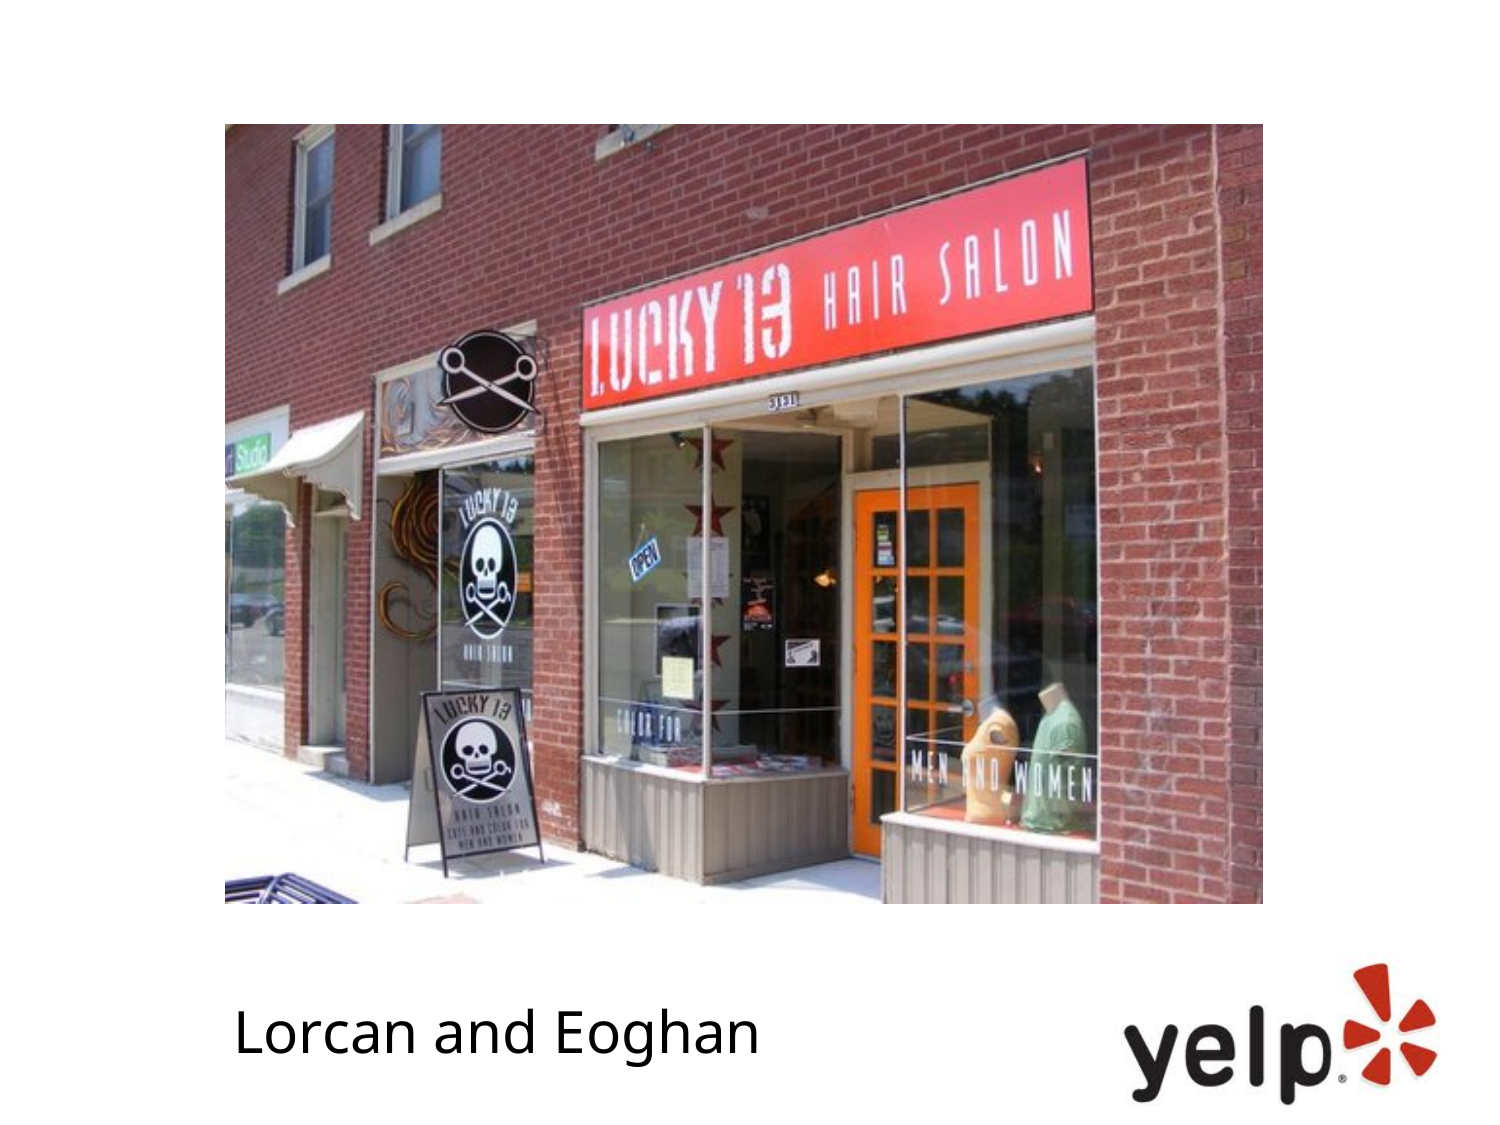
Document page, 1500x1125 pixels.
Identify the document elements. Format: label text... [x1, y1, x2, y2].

text_box Lorcan and Eoghan [218, 987, 777, 1073]
picture [224, 124, 1263, 904]
picture [1074, 933, 1500, 1125]
